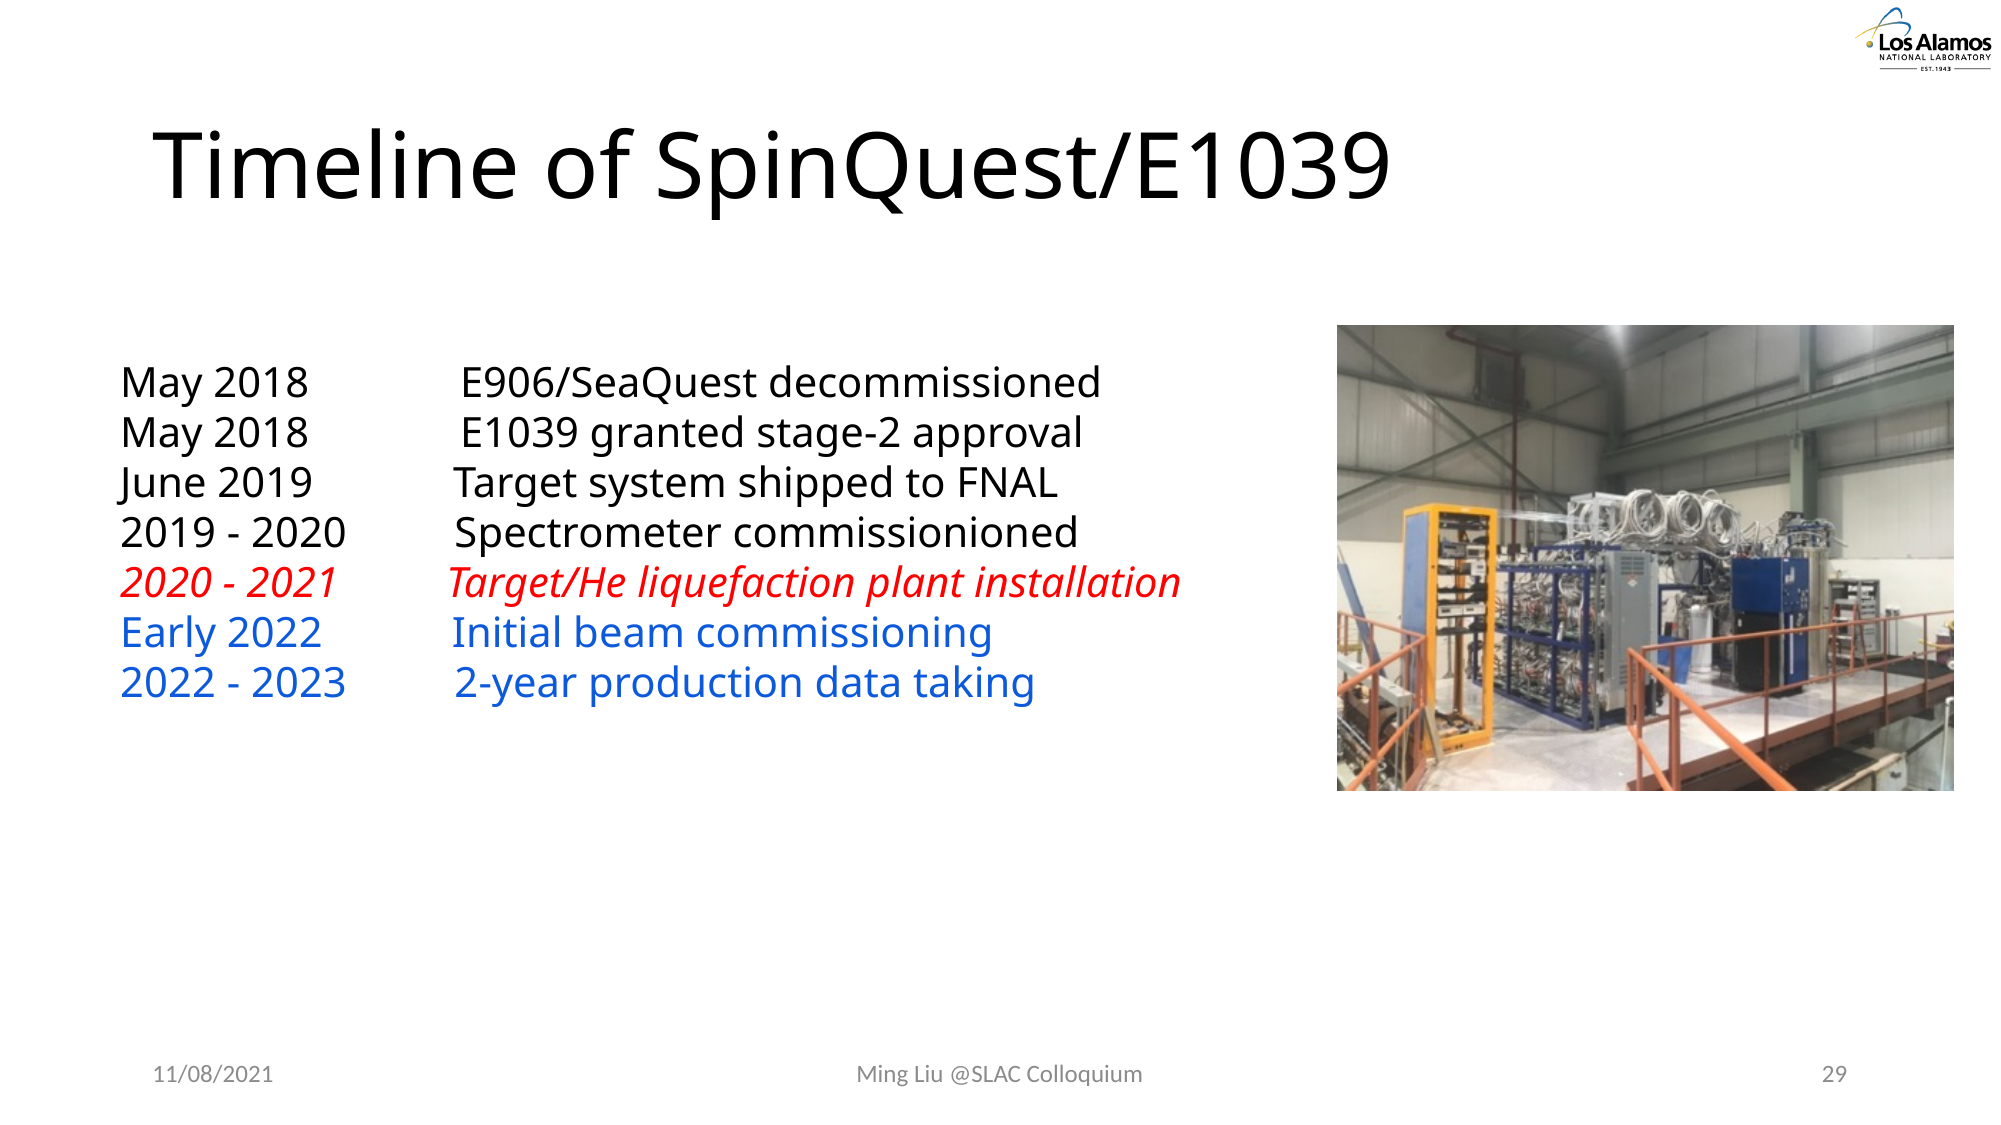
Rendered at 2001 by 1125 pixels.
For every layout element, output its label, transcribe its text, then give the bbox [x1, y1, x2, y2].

footer Ming Liu @SLAC Colloquium [662, 1042, 1338, 1103]
slide_number 29 [1412, 1042, 1863, 1103]
picture [1337, 325, 1954, 791]
picture [1853, 0, 1998, 87]
text_box May 2018 E906/SeaQuest decommissioned May 2018 E1039 granted stage-2 approval June 2019 Target system shipped to FNAL 2019 - 2020 Spectrometer commissionioned 2020 - 2021 Target/He liquefaction plant installation Early 2022 Initial beam commissioning 2022 - 2023 2-year production data taking [105, 341, 1314, 722]
title Timeline of SpinQuest/E1039 [137, 59, 1863, 278]
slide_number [137, 1042, 588, 1103]
